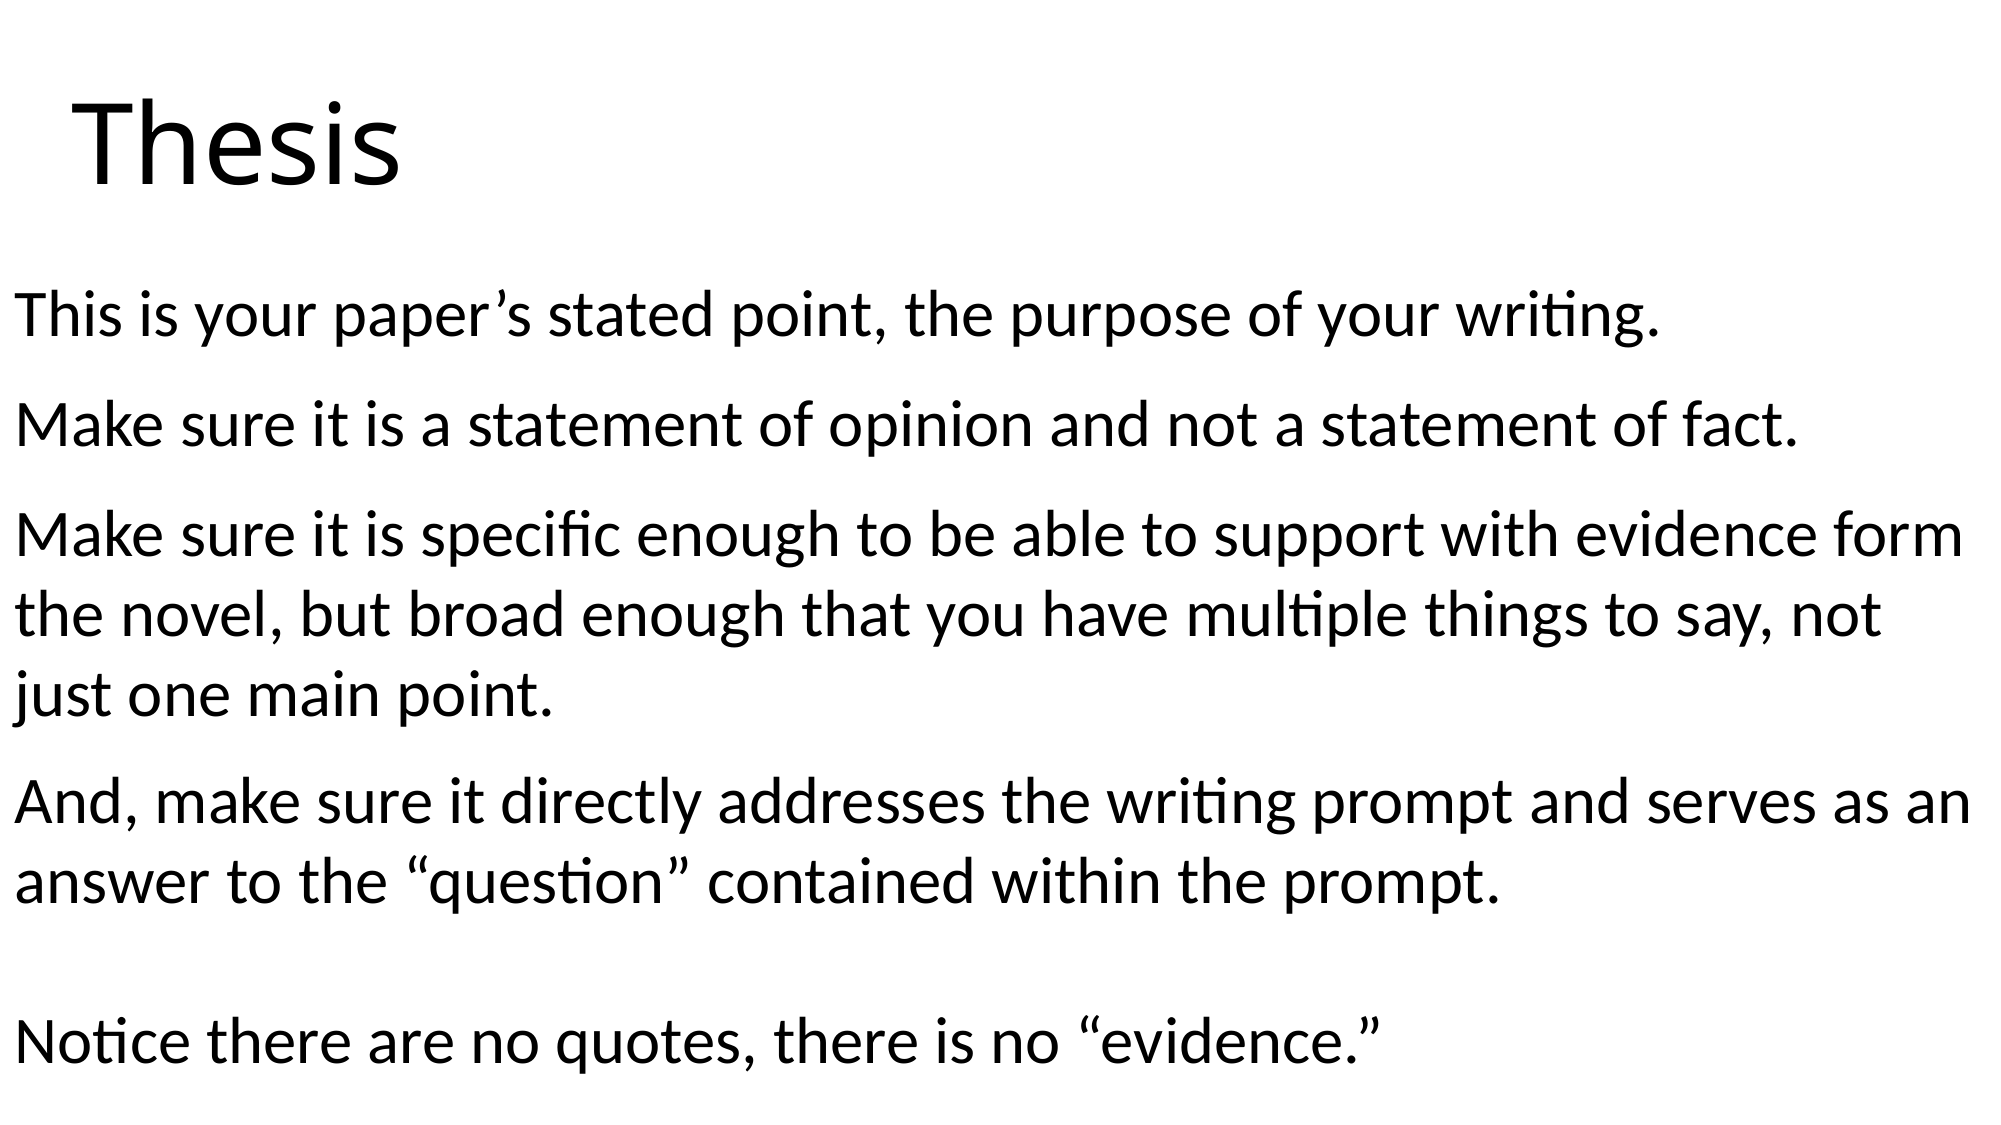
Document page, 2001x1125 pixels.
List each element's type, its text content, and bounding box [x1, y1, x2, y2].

text_box This is your paper’s stated point, the purpose of your writing. Make sure it is a statement of opinion and not a statement of fact. Make sure it is specific enough to be able to support with evidence form the novel, but broad enough that you have multiple things to say, not just one main point. And, make sure it directly addresses the writing prompt and serves as an answer to the “question” contained within the prompt. Notice there are no quotes, there is no “evidence.” [0, 262, 2000, 1085]
text_box Thesis [56, 64, 1840, 215]
